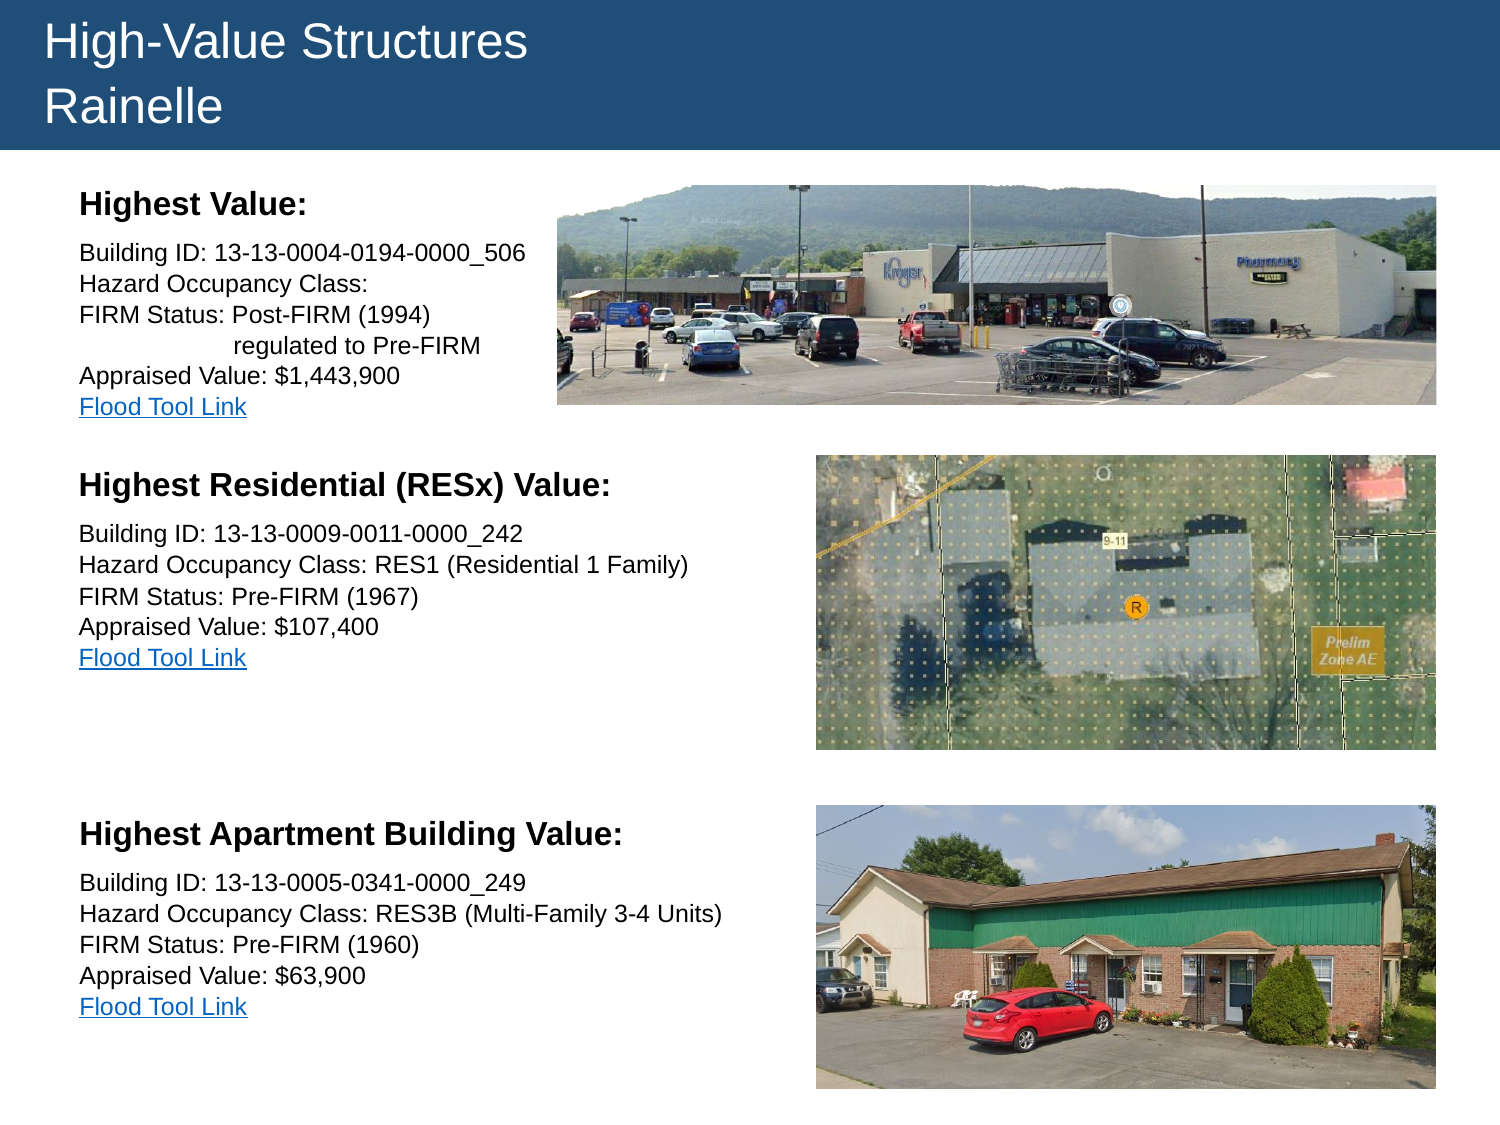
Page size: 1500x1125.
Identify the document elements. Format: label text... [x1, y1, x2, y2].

text_box Highest Residential (RESx) Value: Building ID: 13-13-0009-0011-0000_242 Hazard Occupancy Class: RES1 (Residential 1 Family) FIRM Status: Pre-FIRM (1967) Appraised Value: $107,400 Flood Tool Link [63, 455, 730, 675]
picture [816, 805, 1436, 1089]
text_box Highest Value: Building ID: 13-13-0004-0194-0000_506 Hazard Occupancy Class: FIRM Status: Post-FIRM (1994) regulated to Pre-FIRM Appraised Value: $1,443,900 Flood Tool Link [64, 174, 605, 442]
picture [816, 455, 1436, 750]
text_box Highest Apartment Building Value: Building ID: 13-13-0005-0341-0000_249 Hazard Occupancy Class: RES3B (Multi-Family 3-4 Units) FIRM Status: Pre-FIRM (1960) Appraised Value: $63,900 Flood Tool Link [64, 804, 779, 1024]
text_box High-Value Structures Rainelle [0, 0, 1500, 150]
picture [556, 185, 1437, 405]
